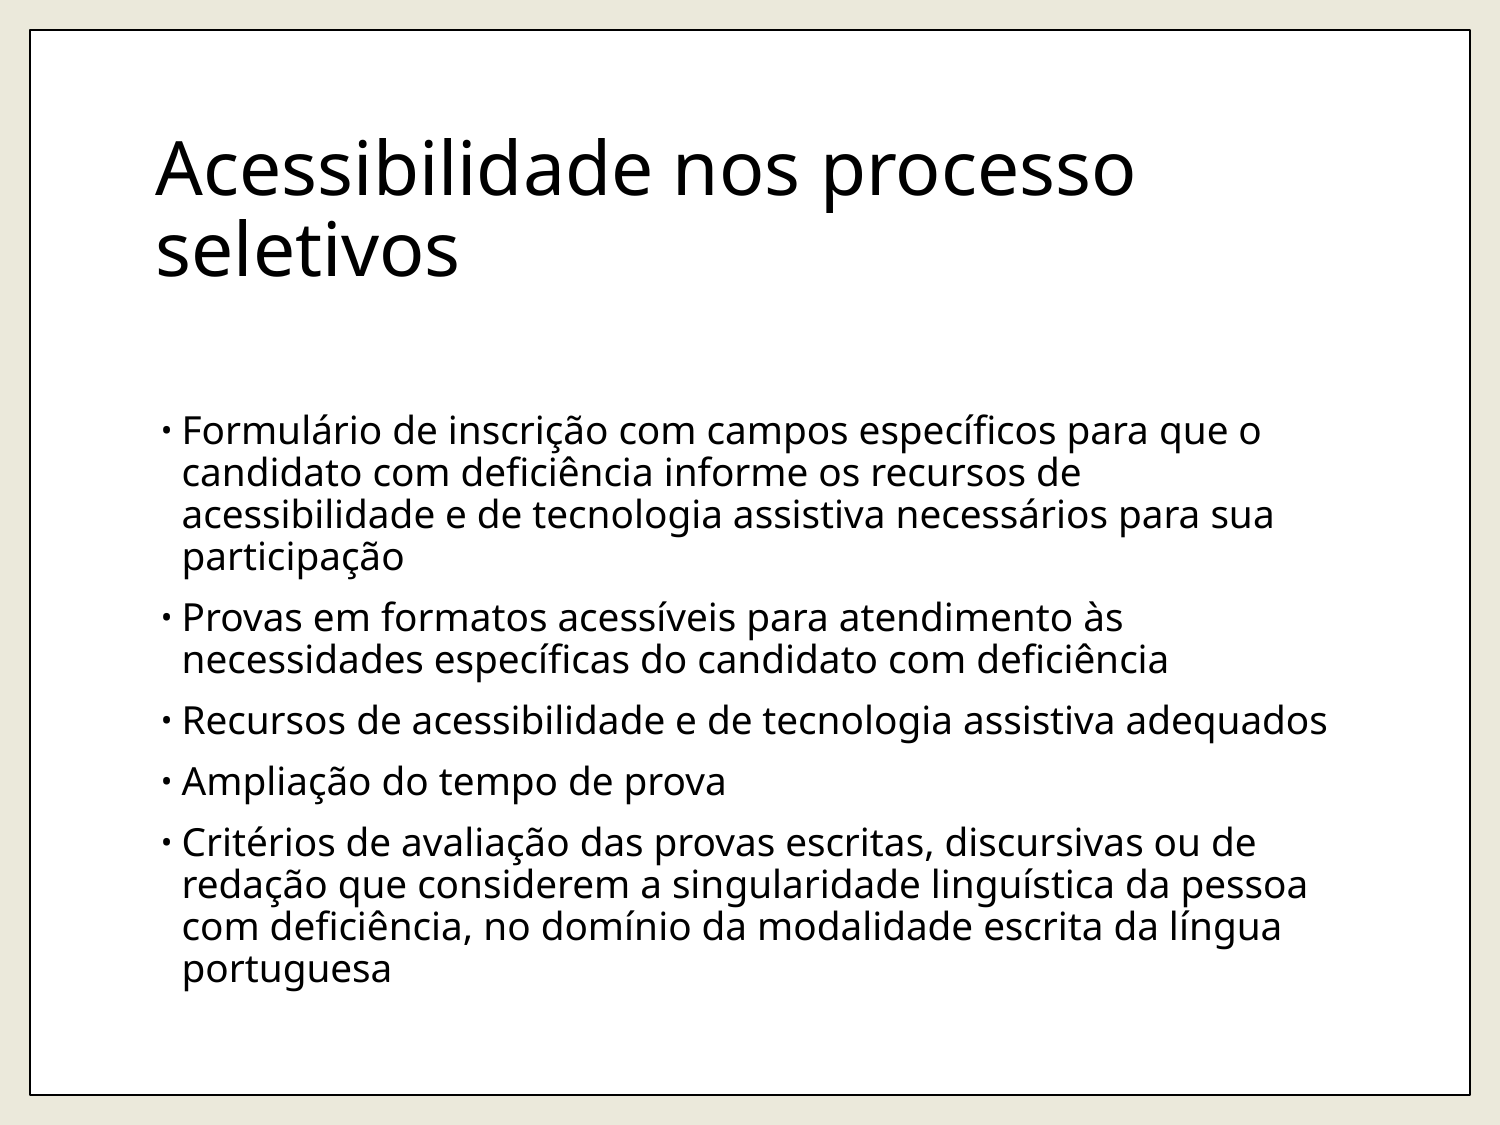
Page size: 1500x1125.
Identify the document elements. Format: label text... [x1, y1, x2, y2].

list Formulário de inscrição com campos específicos para que o candidato com deficiência informe os recursos de acessibilidade e de tecnologia assistiva necessários para sua participação Provas em formatos acessíveis para atendimento às necessidades específicas do candidato com deficiência Recursos de acessibilidade e de tecnologia assistiva adequados Ampliação do tempo de prova Critérios de avaliação das provas escritas, discursivas ou de redação que considerem a singularidade linguística da pessoa com deficiência, no domínio da modalidade escrita da língua portuguesa [140, 337, 1356, 1000]
title Acessibilidade nos processo seletivos [140, 99, 1356, 323]
